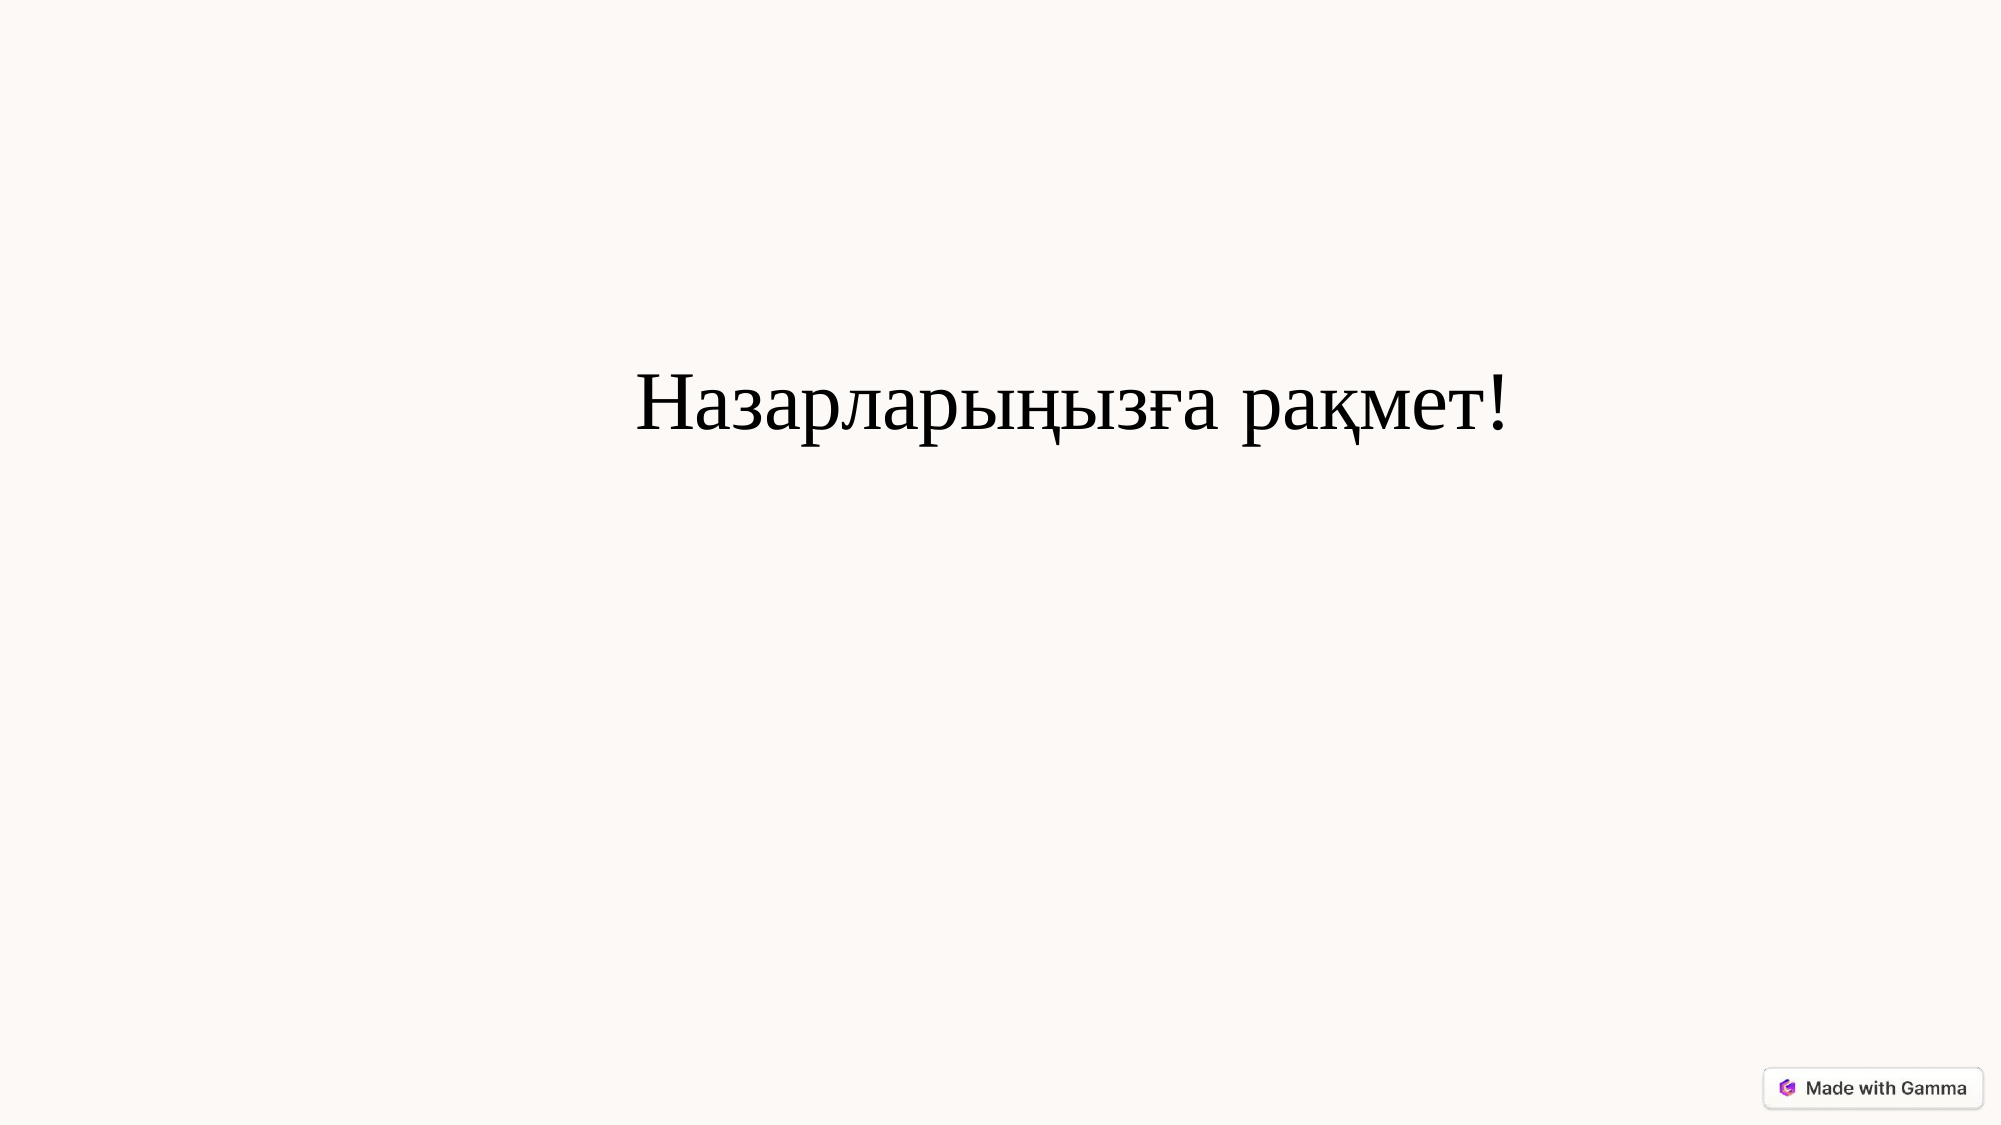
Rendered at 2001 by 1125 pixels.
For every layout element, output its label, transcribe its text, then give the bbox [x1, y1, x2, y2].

picture [1755, 1059, 1991, 1116]
title Назарларыңызға рақмет! [632, 344, 1519, 535]
